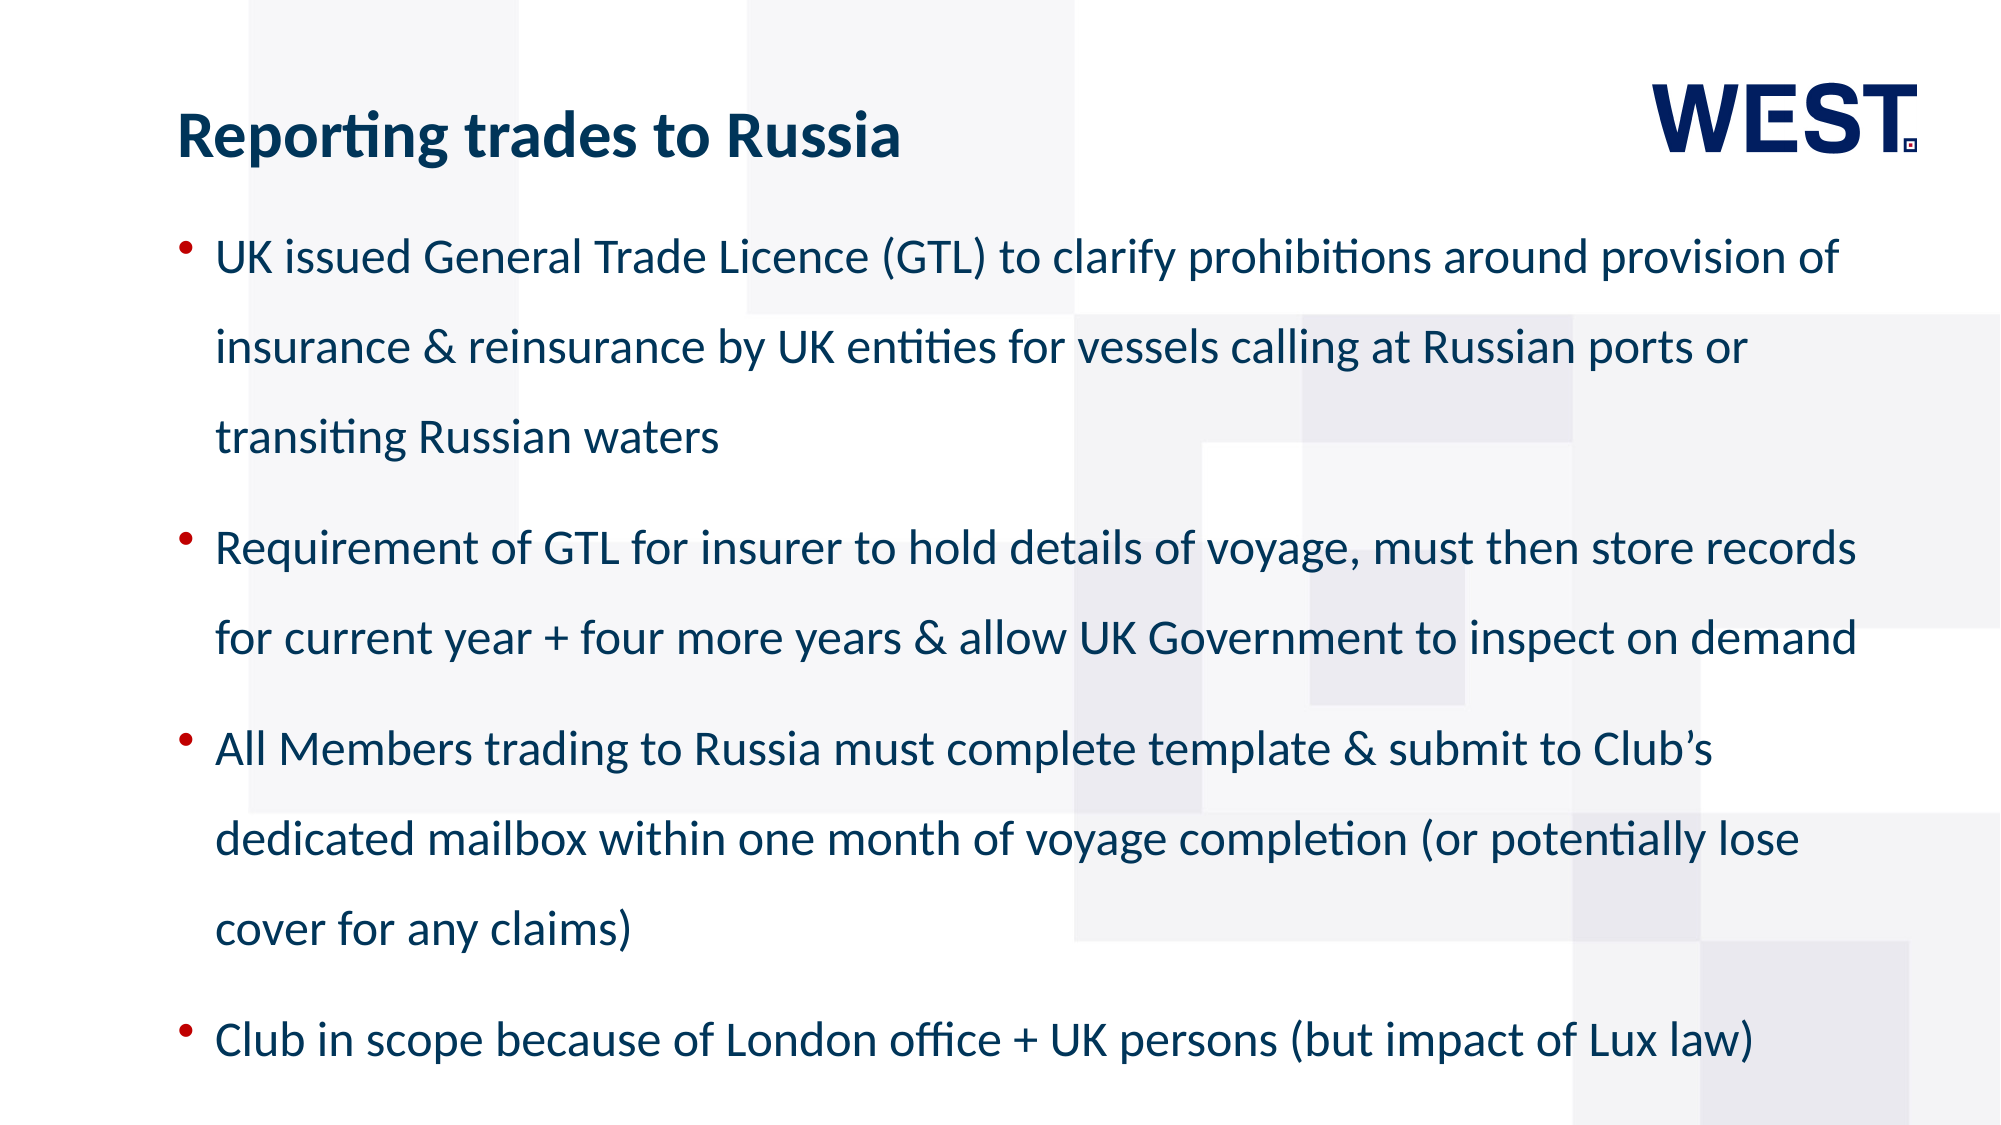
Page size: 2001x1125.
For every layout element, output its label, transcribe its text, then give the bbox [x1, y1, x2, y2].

title Reporting trades to Russia [162, 73, 1391, 198]
list UK issued General Trade Licence (GTL) to clarify prohibitions around provision of insurance & reinsurance by UK entities for vessels calling at Russian ports or transiting Russian waters Requirement of GTL for insurer to hold details of voyage, must then store records for current year + four more years & allow UK Government to inspect on demand All Members trading to Russia must complete template & submit to Club’s dedicated mailbox within one month of voyage completion (or potentially lose cover for any claims) Club in scope because of London office + UK persons (but impact of Lux law) [162, 186, 1891, 1125]
picture [0, 0, 2000, 1125]
